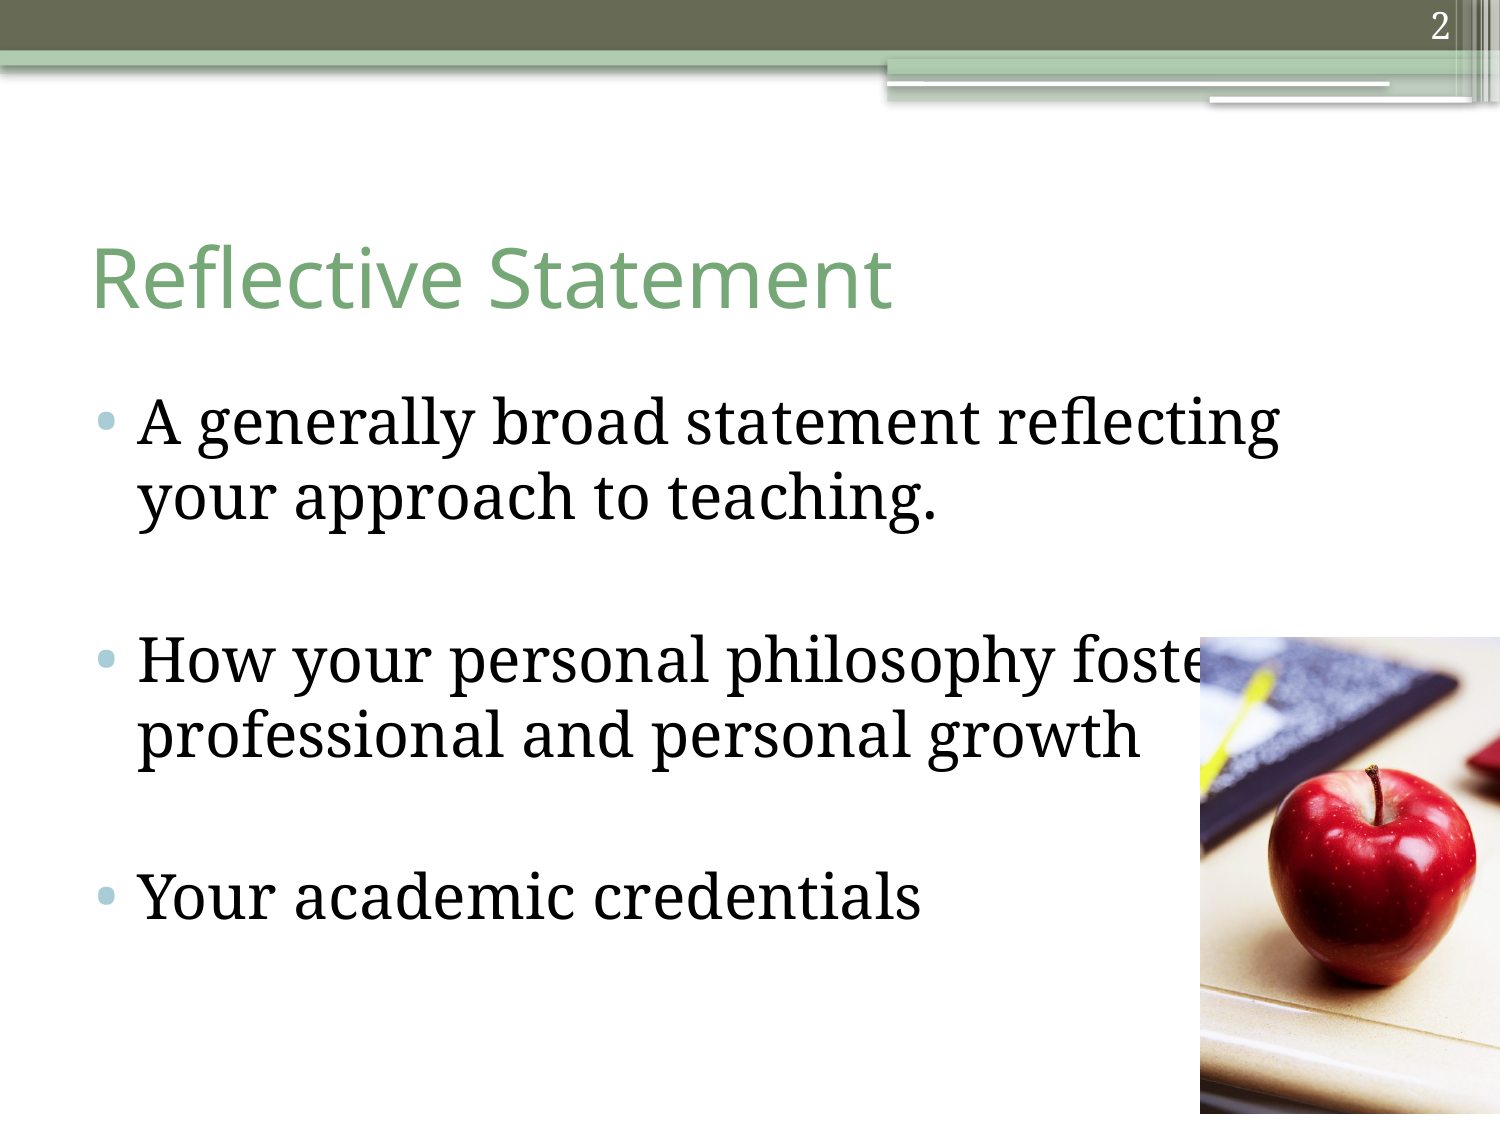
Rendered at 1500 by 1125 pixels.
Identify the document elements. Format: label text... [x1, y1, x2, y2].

list A generally broad statement reflecting your approach to teaching. How your personal philosophy fosters professional and personal growth Your academic credentials [62, 375, 1413, 1060]
picture [1199, 637, 1500, 1114]
title Reflective Statement [75, 187, 1425, 363]
slide_number 2 [1341, 0, 1466, 61]
